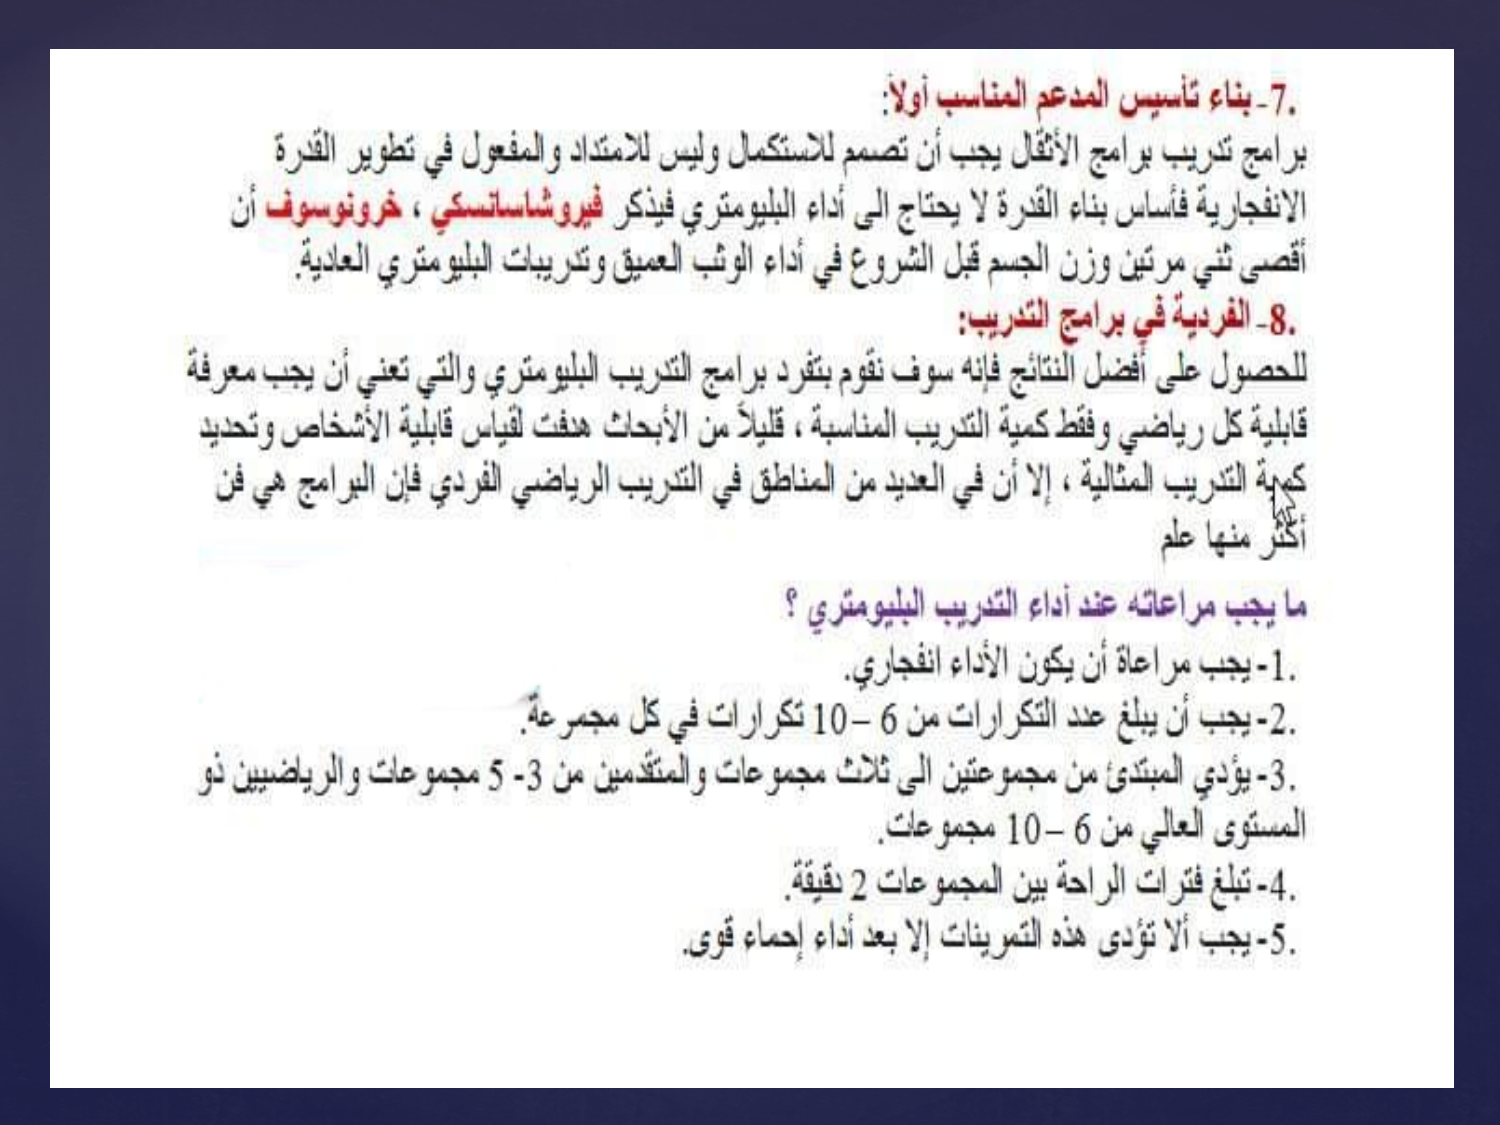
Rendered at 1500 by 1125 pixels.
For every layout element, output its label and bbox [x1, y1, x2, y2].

picture [49, 49, 1454, 1088]
